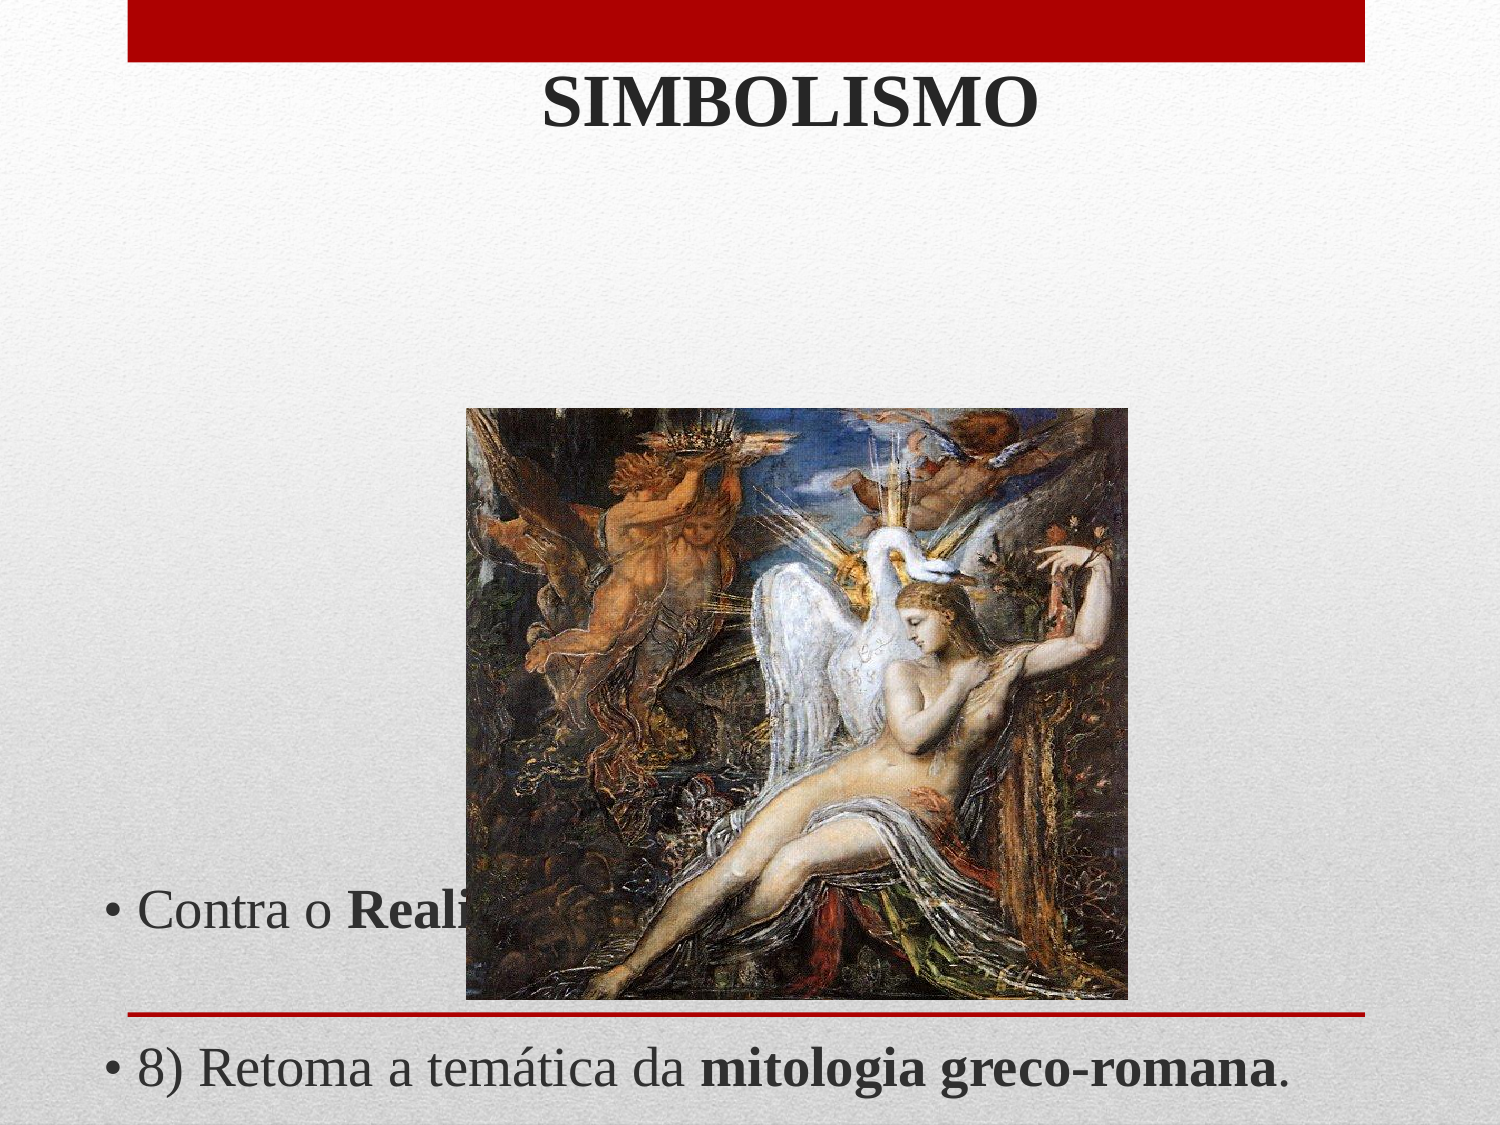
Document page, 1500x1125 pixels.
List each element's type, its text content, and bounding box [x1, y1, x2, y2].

title SIMBOLISMO [171, 42, 1412, 149]
list • Contra o Realismo: • 8) Retoma a temática da mitologia greco-romana. [75, 184, 1425, 1107]
picture [465, 408, 1129, 1001]
